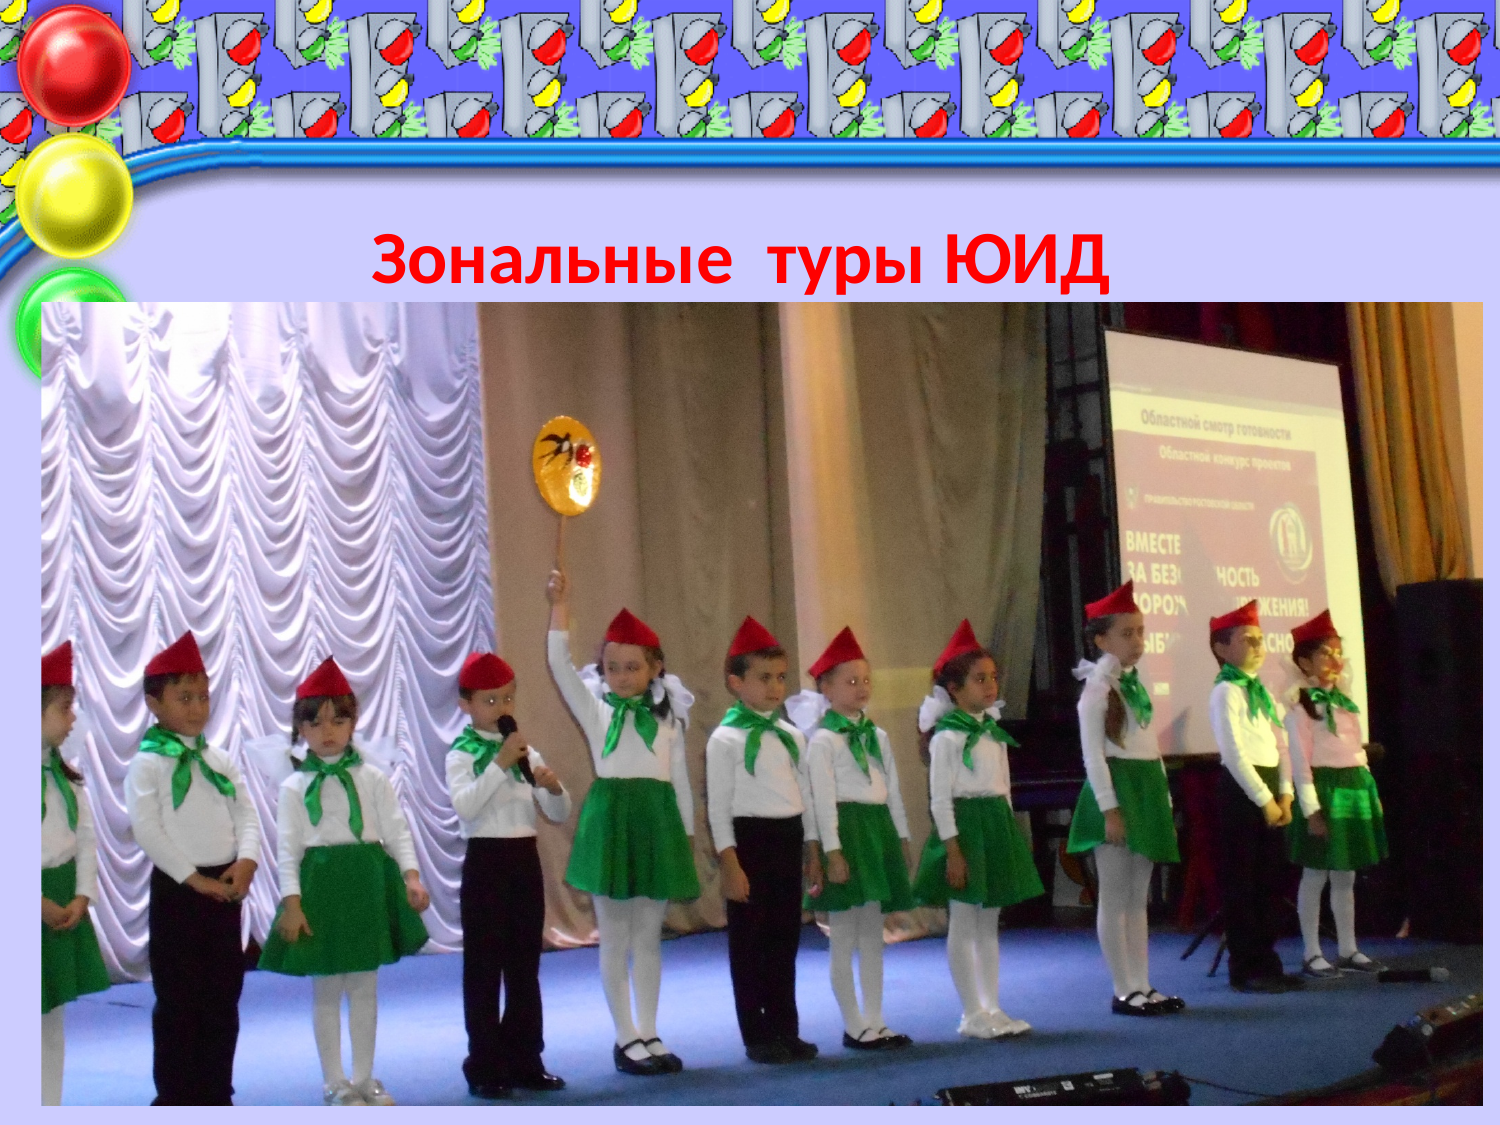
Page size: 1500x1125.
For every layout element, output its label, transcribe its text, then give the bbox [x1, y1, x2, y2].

title Зональные туры ЮИД [75, 149, 1425, 268]
picture [0, 0, 1500, 1125]
